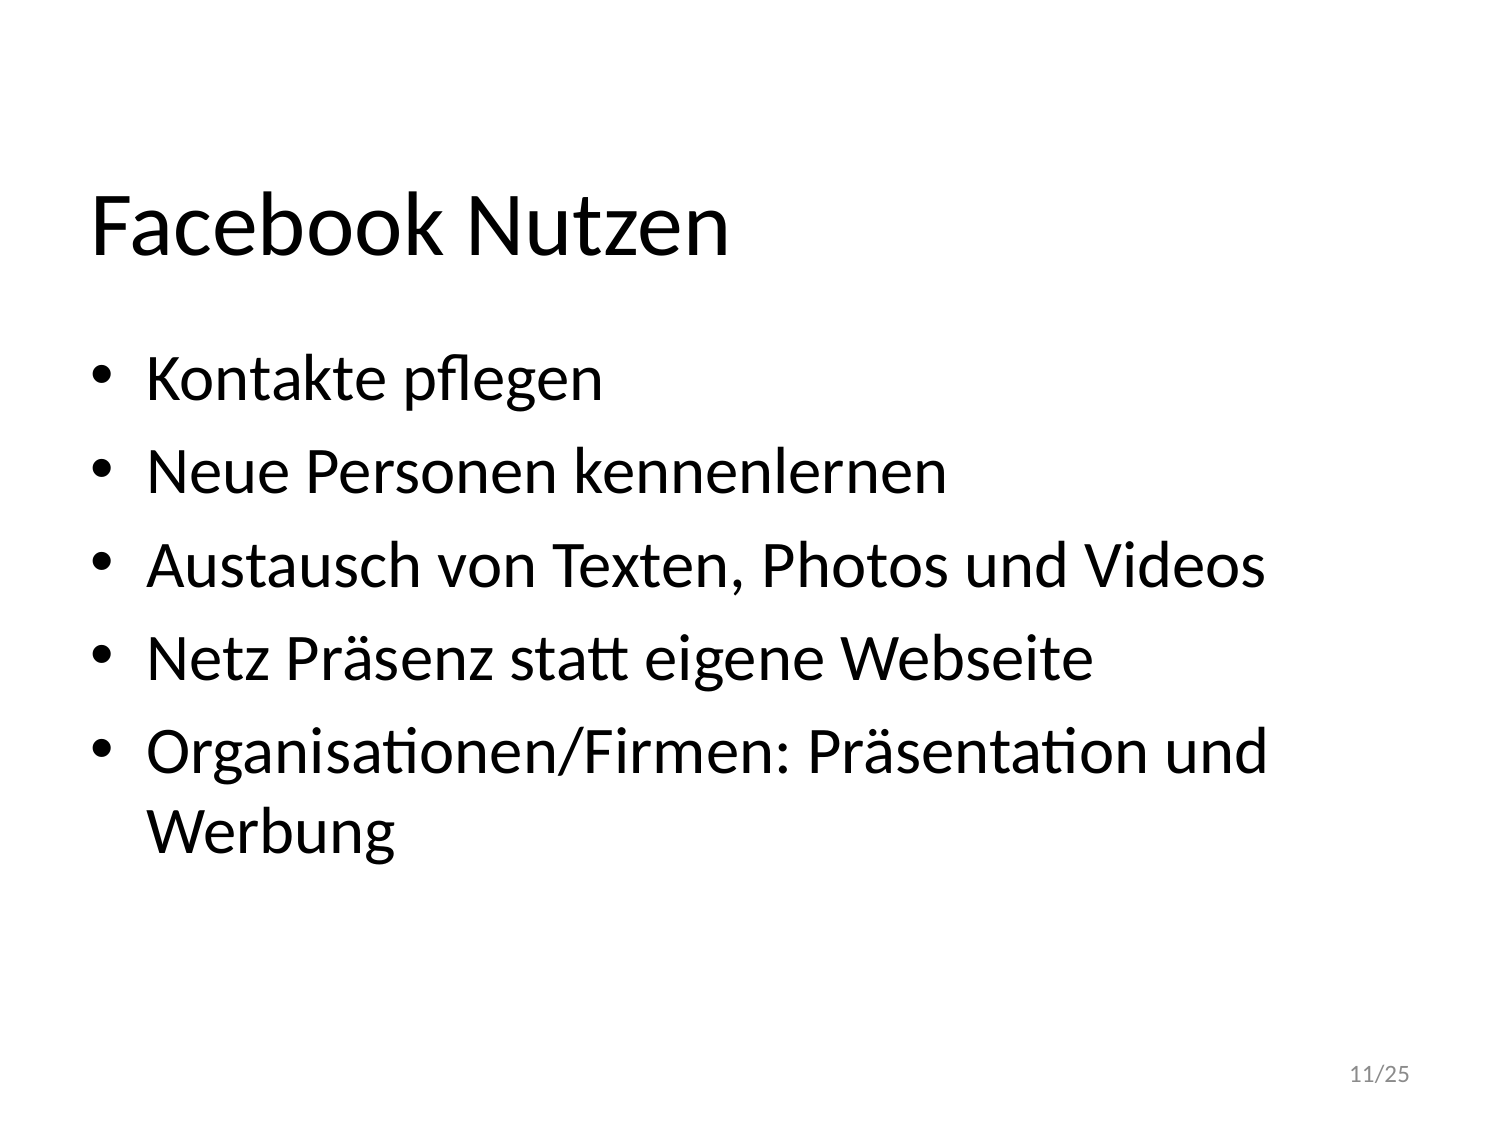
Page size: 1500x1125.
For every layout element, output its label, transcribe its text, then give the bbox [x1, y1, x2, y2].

list Kontakte pflegen Neue Personen kennenlernen Austausch von Texten, Photos und Videos Netz Präsenz statt eigene Webseite Organisationen/Firmen: Präsentation und Werbung [75, 326, 1425, 1005]
title Facebook Nutzen [75, 125, 1425, 313]
slide_number 11/25 [1074, 1042, 1425, 1103]
